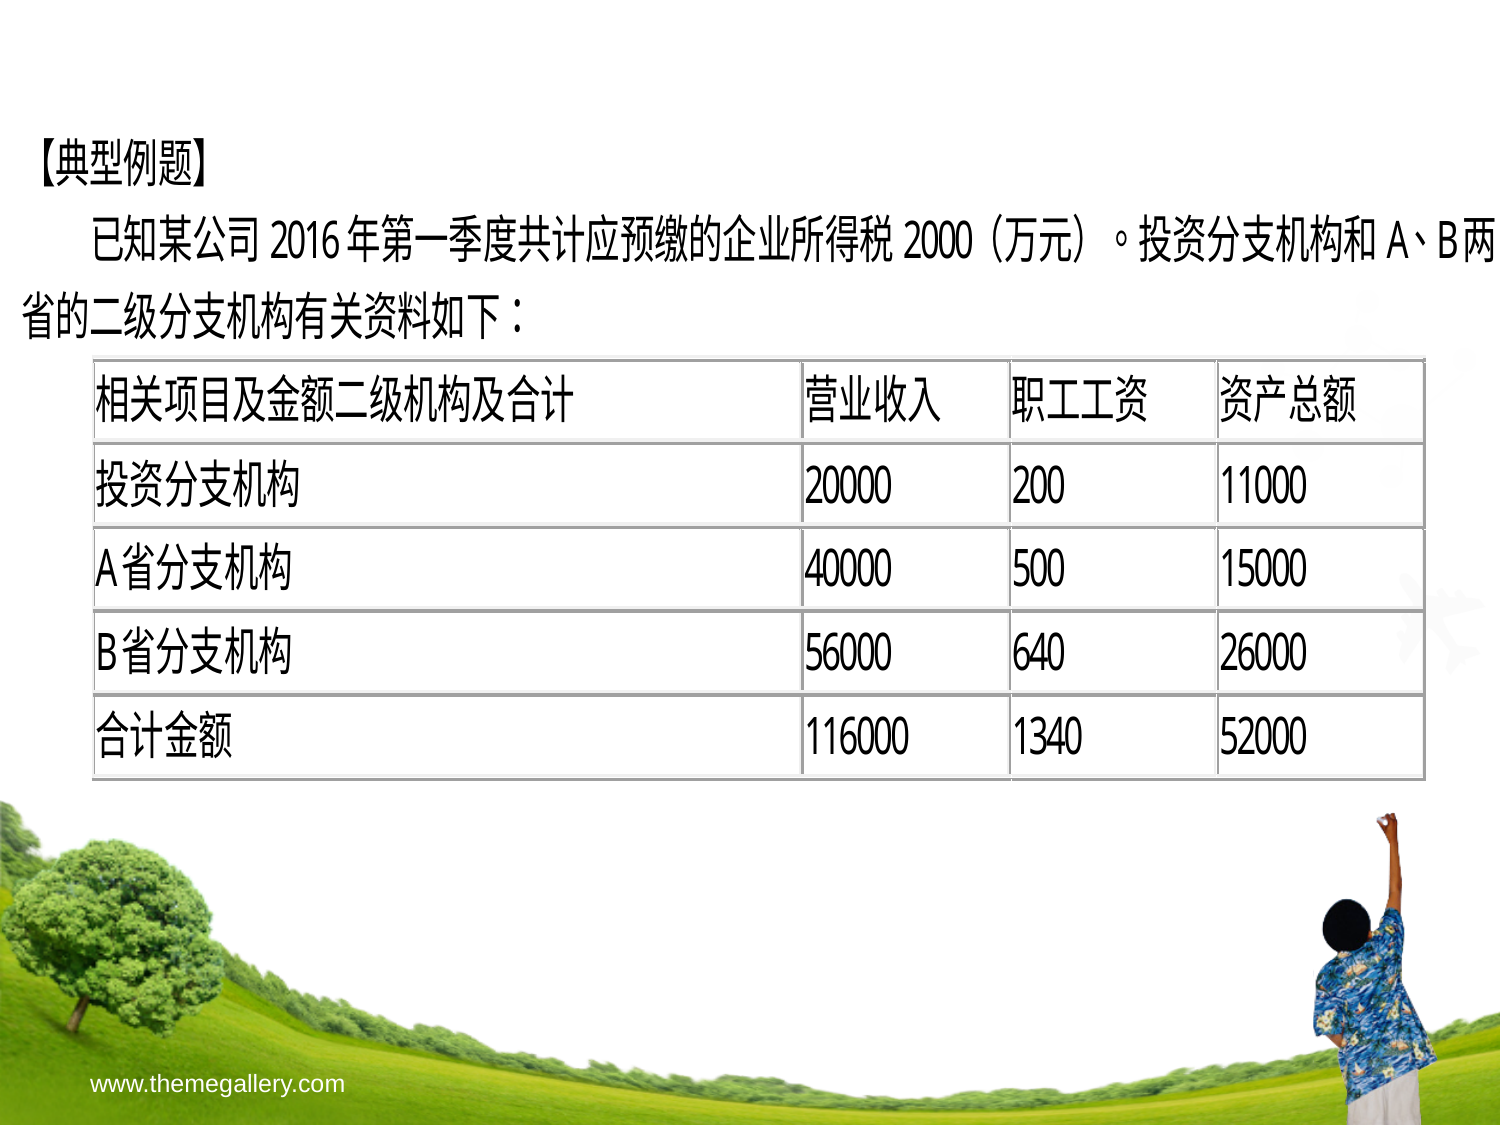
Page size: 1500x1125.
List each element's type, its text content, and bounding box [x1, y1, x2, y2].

footer www.themegallery.com [75, 1059, 550, 1100]
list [17, 125, 1500, 858]
picture [0, 800, 1500, 1125]
